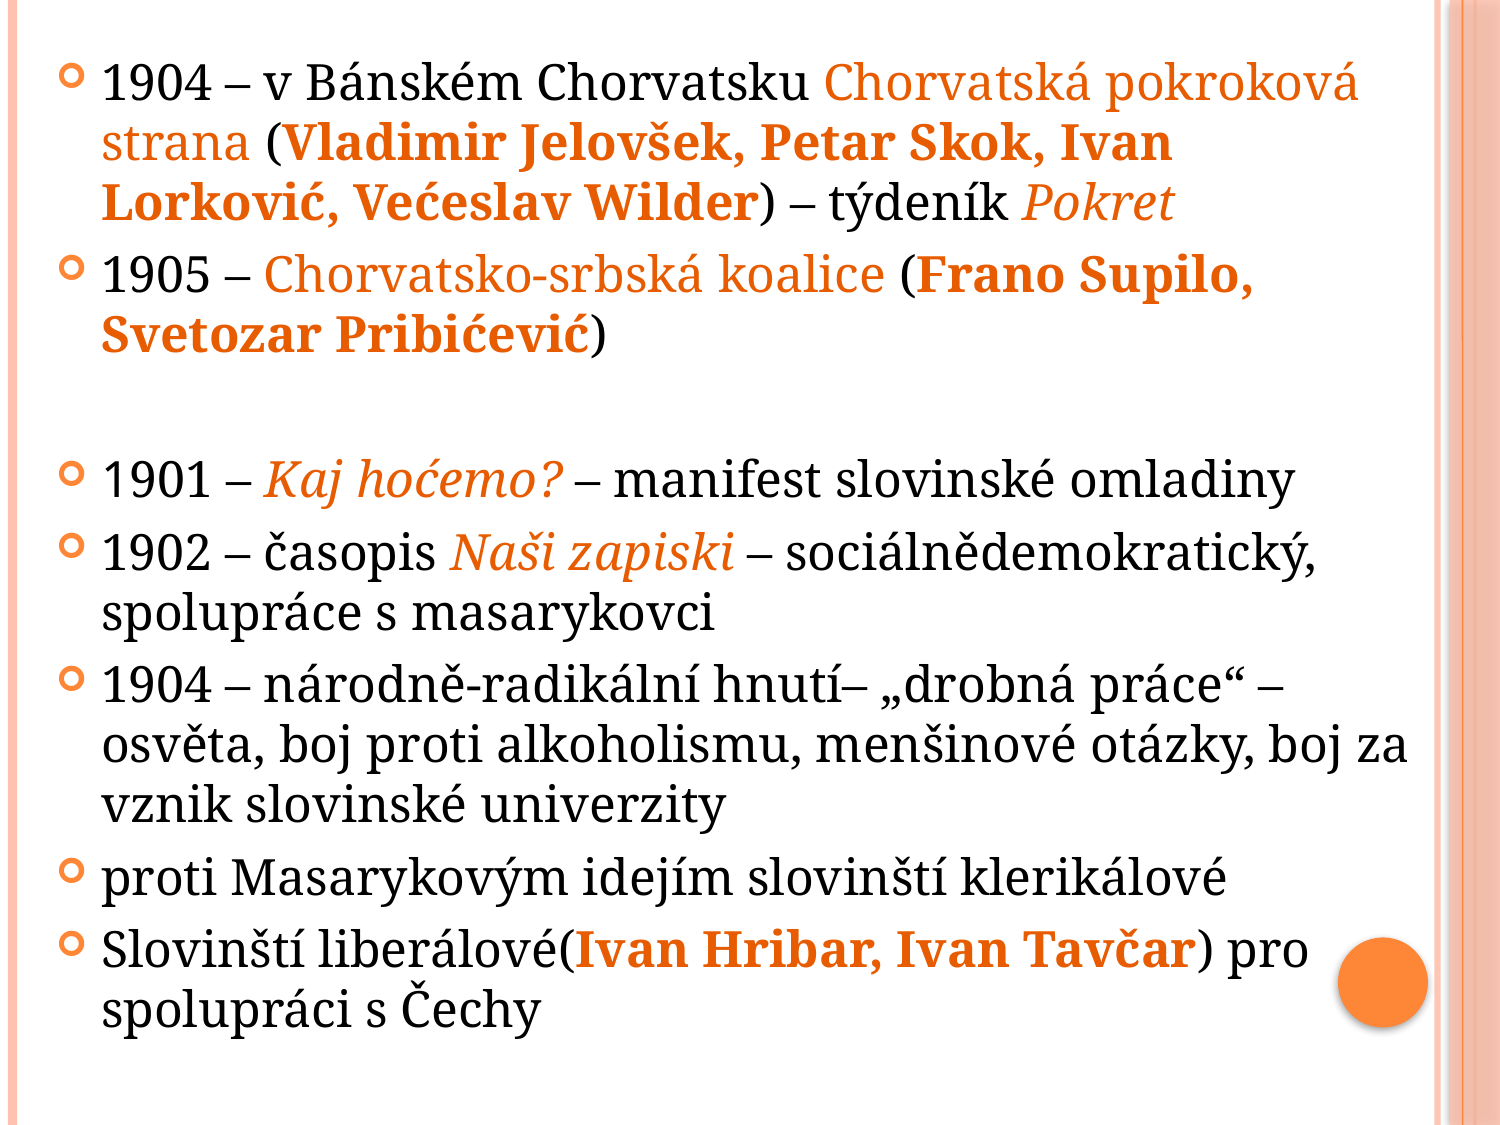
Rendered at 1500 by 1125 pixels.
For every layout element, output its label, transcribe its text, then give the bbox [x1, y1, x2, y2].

list 1904 – v Bánském Chorvatsku Chorvatská pokroková strana (Vladimir Jelovšek, Petar Skok, Ivan Lorković, Većeslav Wilder) – týdeník Pokret 1905 – Chorvatsko-srbská koalice (Frano Supilo, Svetozar Pribićević) 1901 – Kaj hoćemo? – manifest slovinské omladiny 1902 – časopis Naši zapiski – sociálnědemokratický, spolupráce s masarykovci 1904 – národně-radikální hnutí– „drobná práce“ – osvěta, boj proti alkoholismu, menšinové otázky, boj za vznik slovinské univerzity proti Masarykovým idejím slovinští klerikálové Slovinští liberálové(Ivan Hribar, Ivan Tavčar) pro spolupráci s Čechy [41, 42, 1436, 1083]
